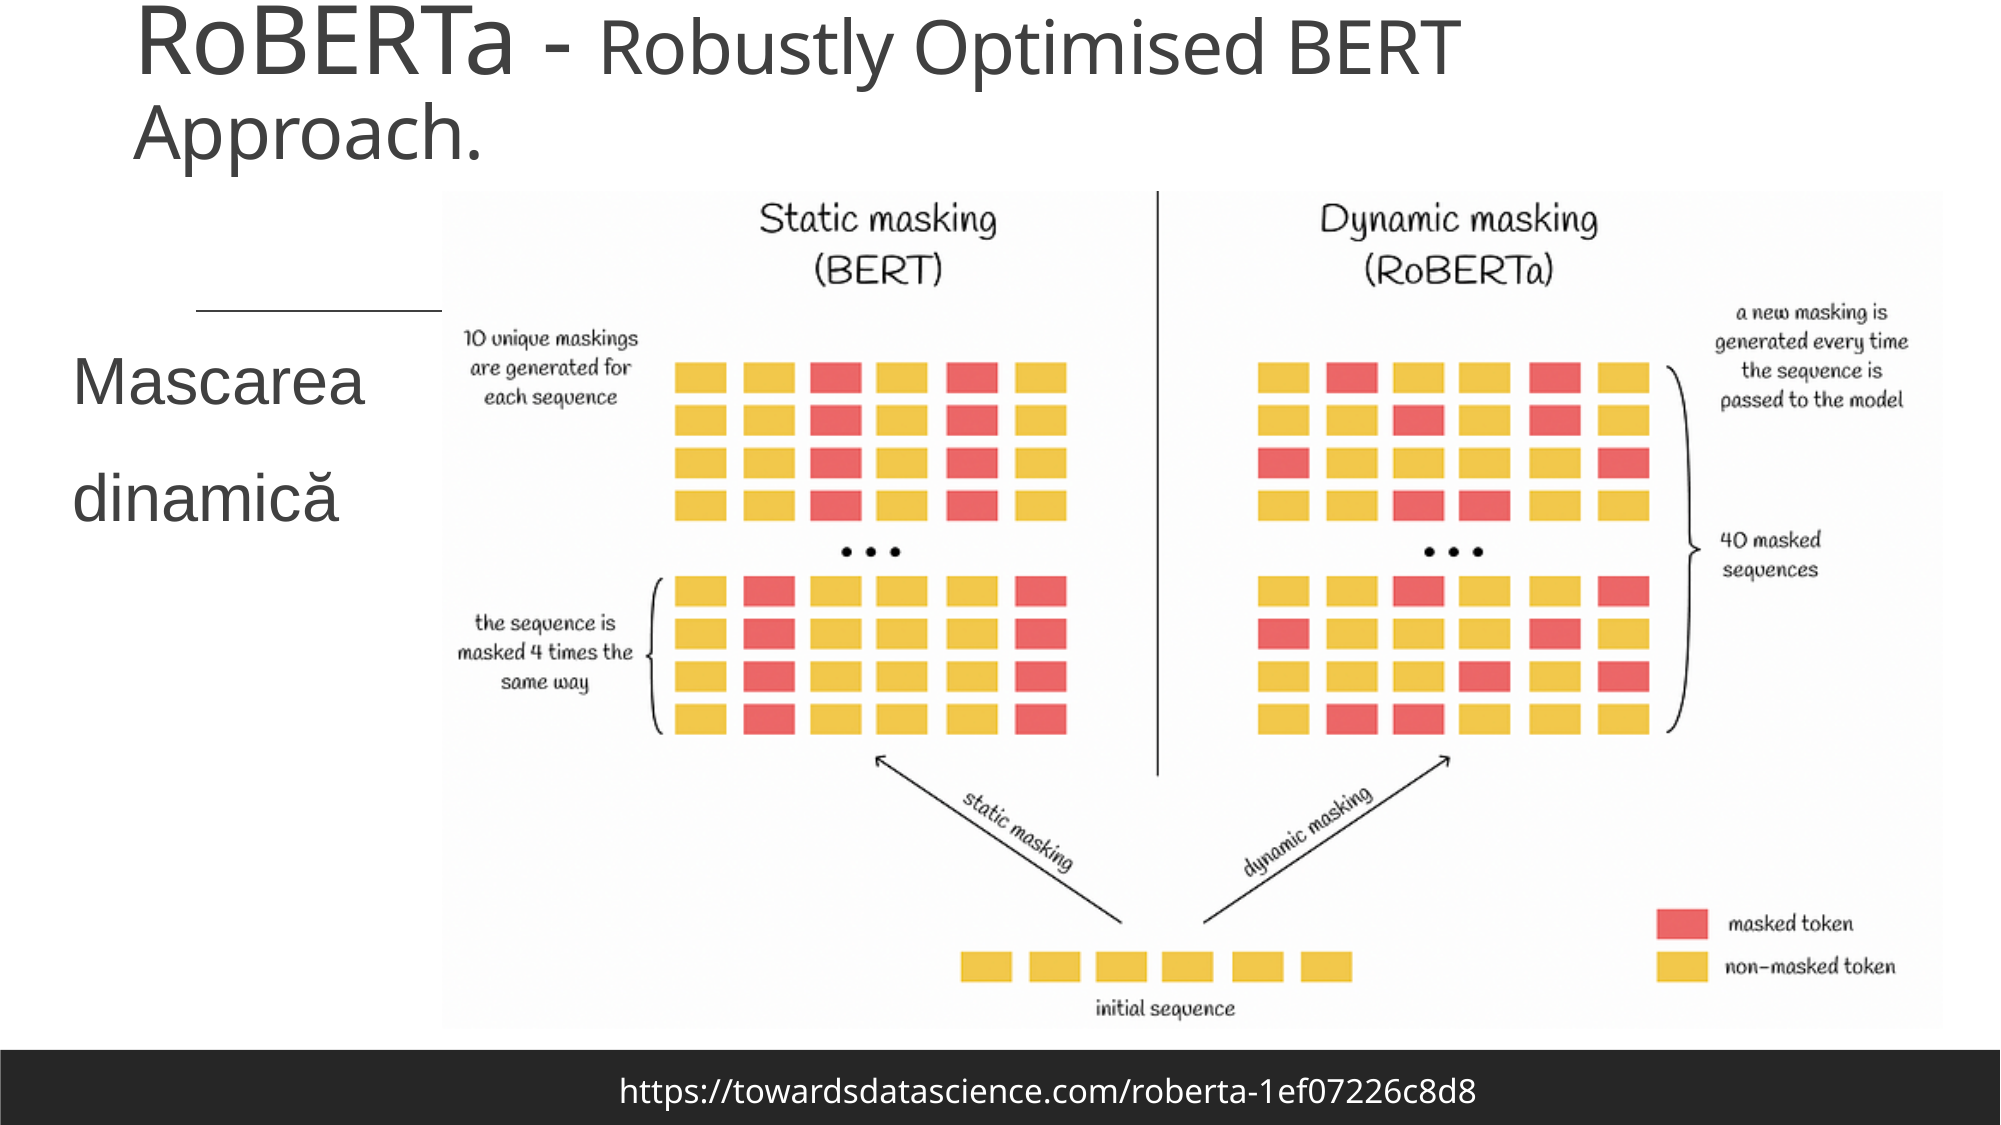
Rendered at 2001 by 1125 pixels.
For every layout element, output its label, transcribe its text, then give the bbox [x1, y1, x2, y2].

picture [441, 191, 1943, 1029]
list Mascarea dinamică [57, 322, 439, 963]
text_box https://towardsdatascience.com/roberta-1ef07226c8d8 [335, 1062, 1762, 1118]
title RoBERTa - Robustly Optimised BERT Approach. [118, 47, 1830, 184]
